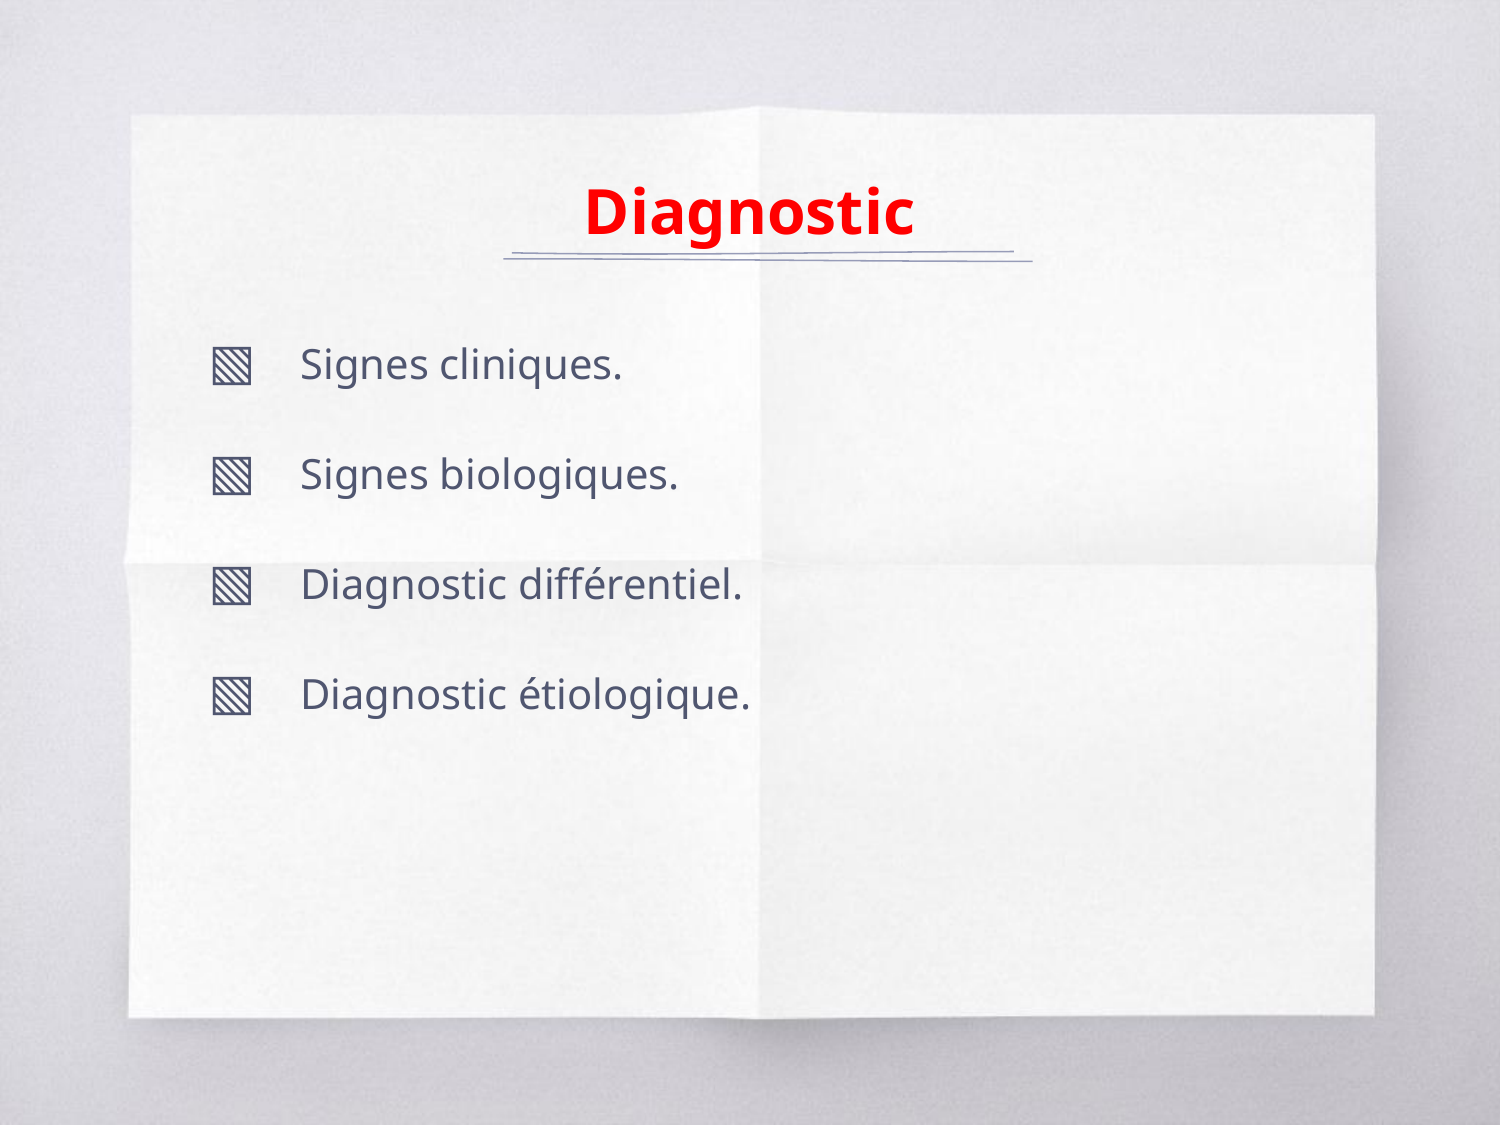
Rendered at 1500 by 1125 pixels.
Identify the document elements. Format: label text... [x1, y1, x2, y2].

picture [0, 0, 1500, 1125]
list Signes cliniques. Signes biologiques. Diagnostic différentiel. Diagnostic étiologique. [175, 314, 1334, 985]
title Diagnostic [168, 113, 1332, 263]
